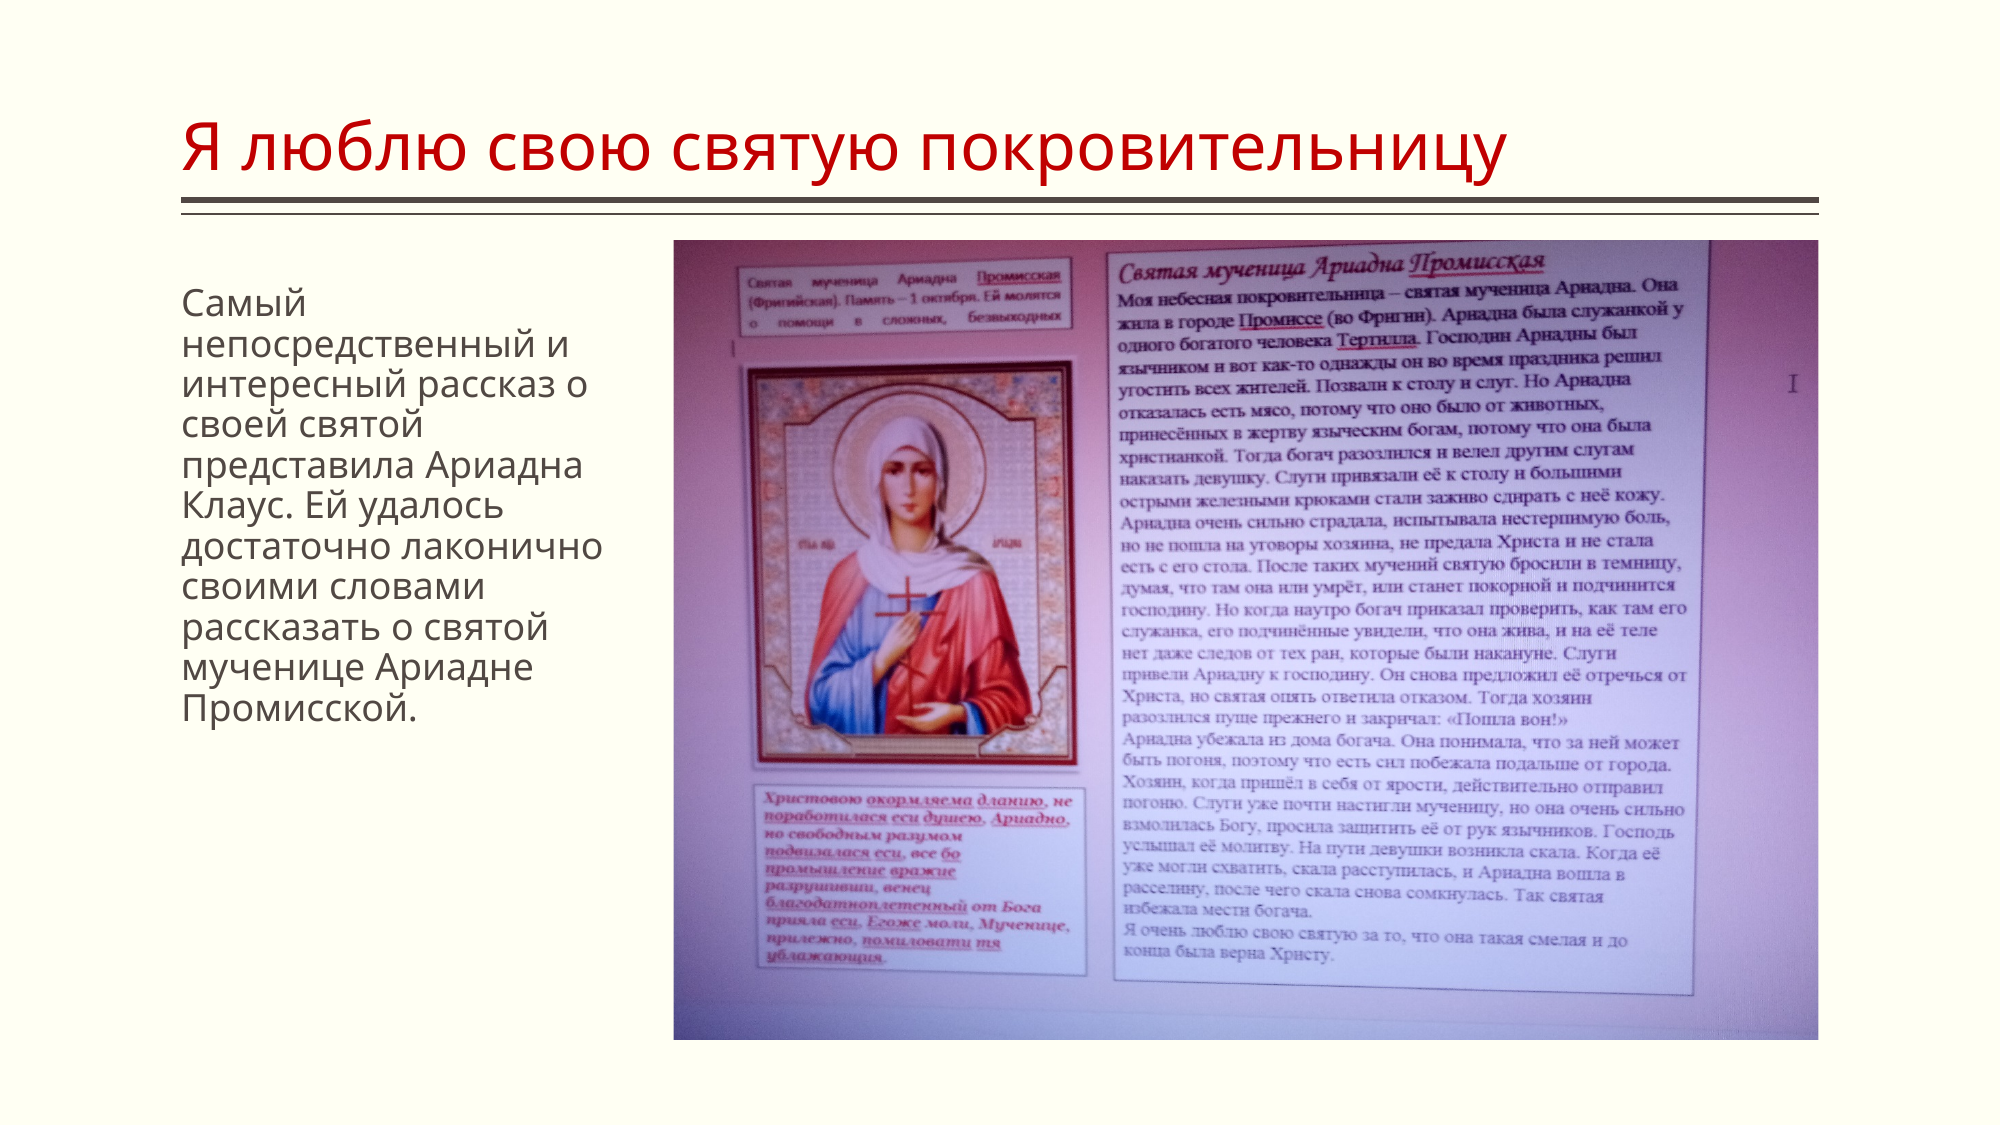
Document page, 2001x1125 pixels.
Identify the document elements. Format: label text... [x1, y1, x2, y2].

picture [673, 239, 1819, 1040]
title Я люблю свою святую покровительницу [181, 12, 1819, 193]
list Самый непосредственный и интересный рассказ о своей святой представила Ариадна Клаус. Ей удалось достаточно лаконично своими словами рассказать о святой мученице Ариадне Промисской. [181, 276, 617, 1013]
